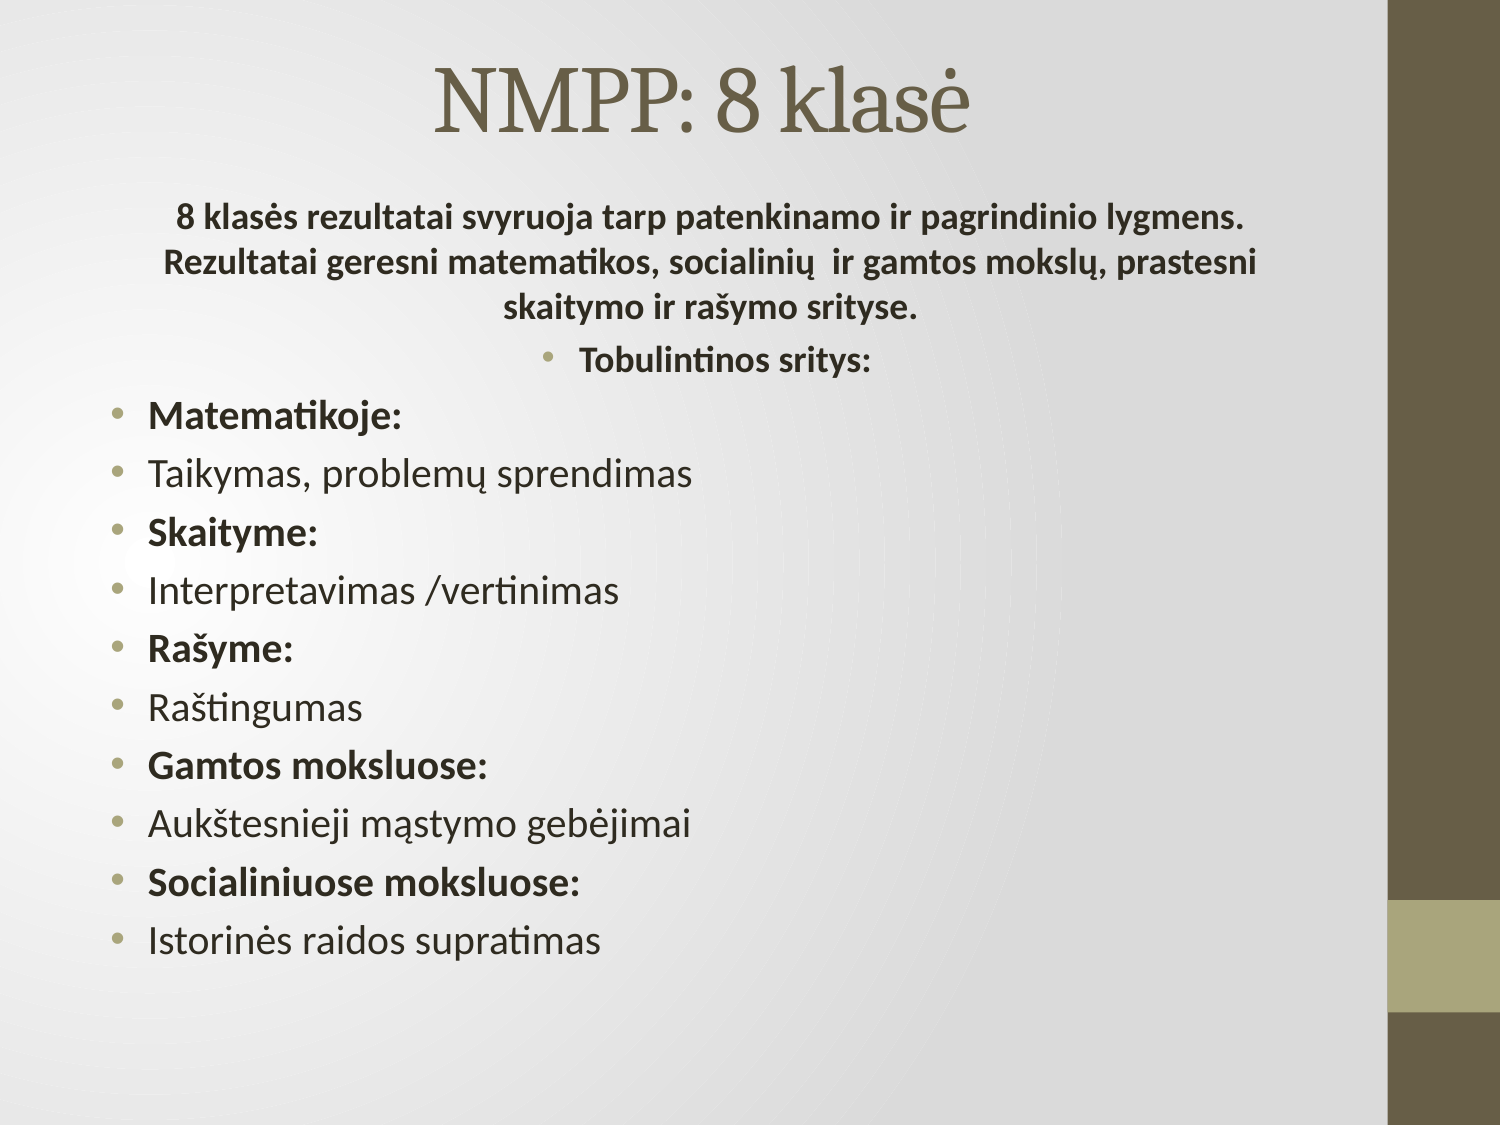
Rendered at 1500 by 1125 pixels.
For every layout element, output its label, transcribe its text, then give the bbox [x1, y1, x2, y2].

title NMPP: 8 klasė [76, 0, 1327, 184]
list 8 klasės rezultatai svyruoja tarp patenkinamo ir pagrindinio lygmens. Rezultatai geresni matematikos, socialinių ir gamtos mokslų, prastesni skaitymo ir rašymo srityse. Tobulintinos sritys: Matematikoje: Taikymas, problemų sprendimas Skaityme: Interpretavimas /vertinimas Rašyme: Raštingumas Gamtos moksluose: Aukštesnieji mąstymo gebėjimai Socialiniuose moksluose: Istorinės raidos supratimas [76, 184, 1327, 1102]
